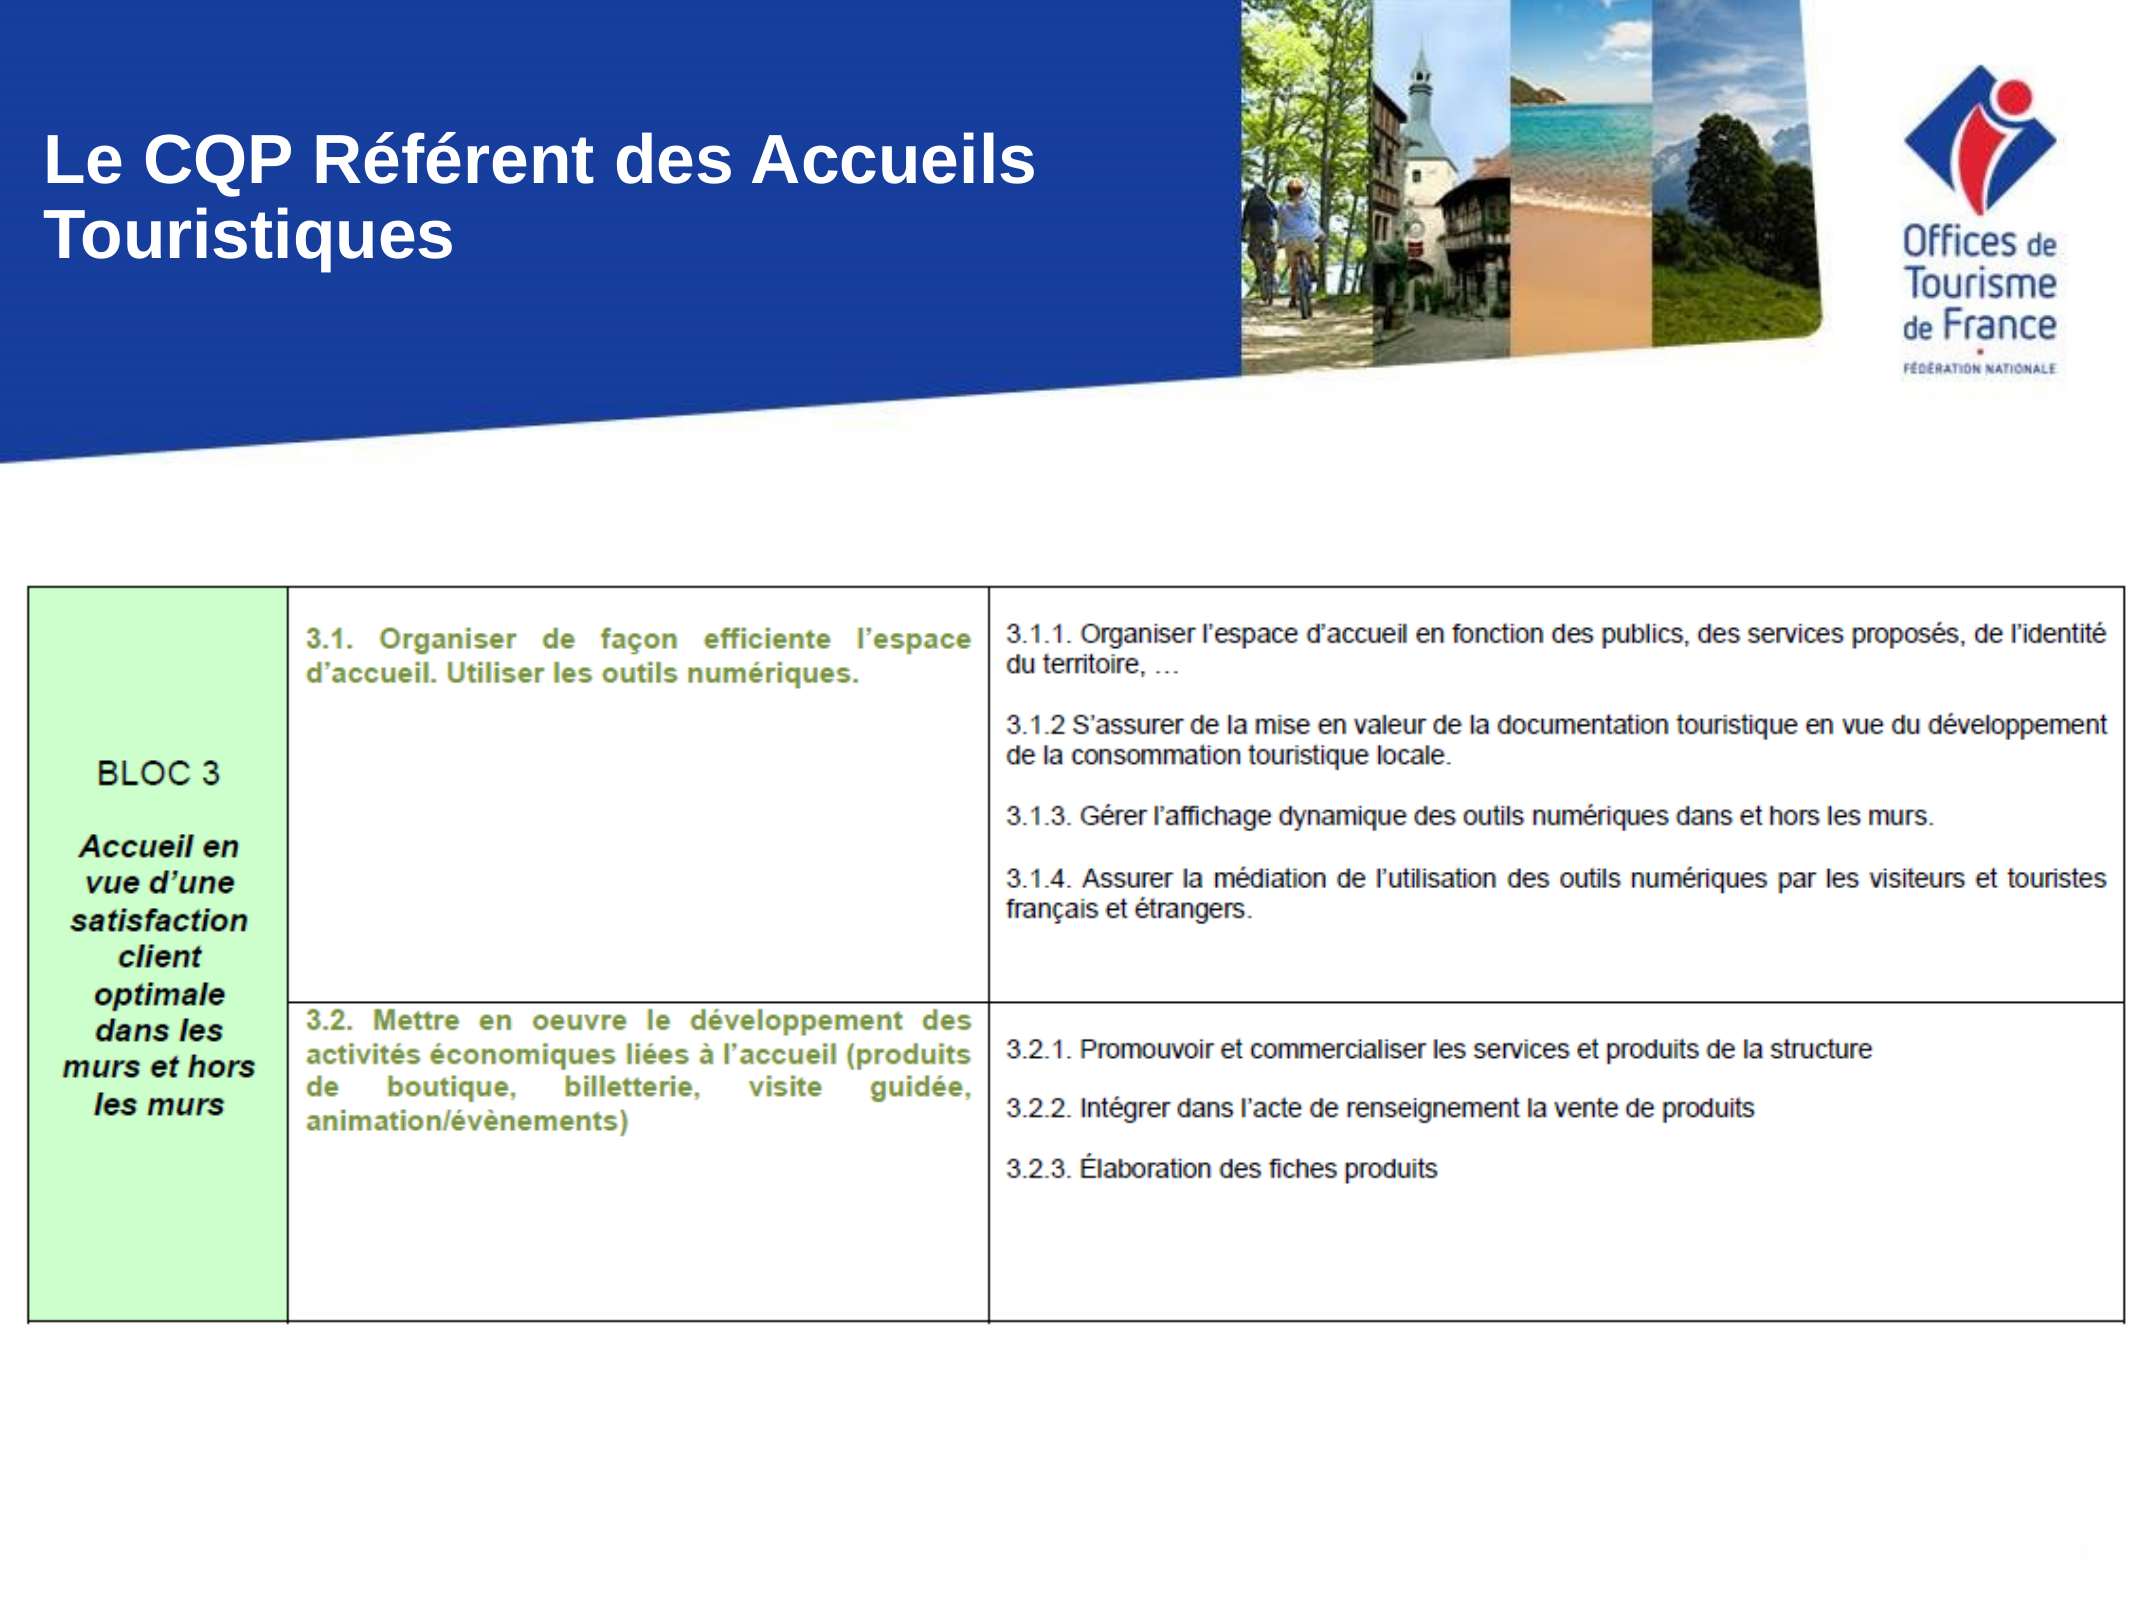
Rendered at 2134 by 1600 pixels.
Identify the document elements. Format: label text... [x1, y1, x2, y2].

text_box Le CQP Référent des Accueils Touristiques [27, 114, 1209, 282]
picture [0, 0, 2134, 1600]
